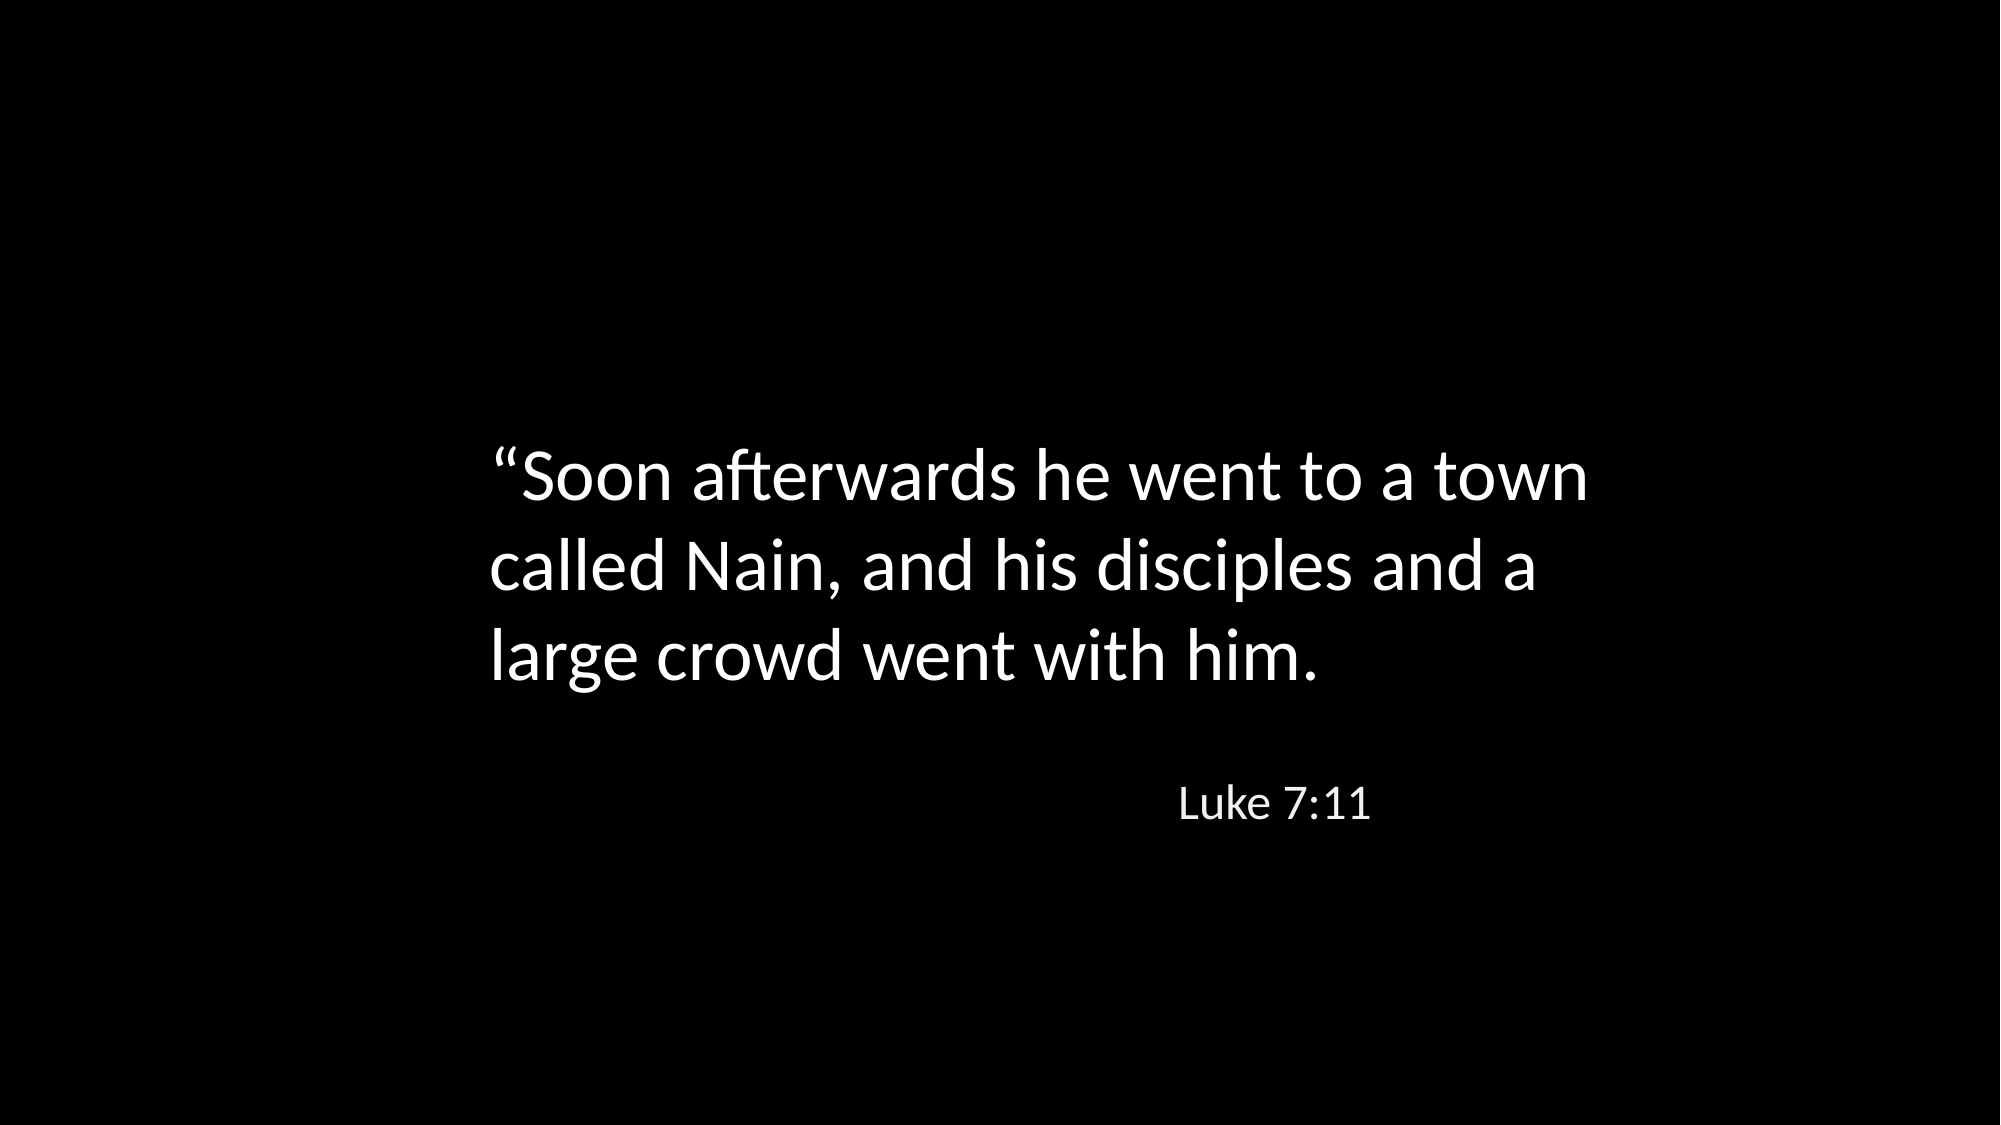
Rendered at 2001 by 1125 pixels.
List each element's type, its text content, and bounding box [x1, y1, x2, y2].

text_box Luke 7:11 [999, 762, 1550, 838]
text_box “Soon afterwards he went to a town called Nain, and his disciples and a large crowd went with him. [474, 418, 1613, 704]
